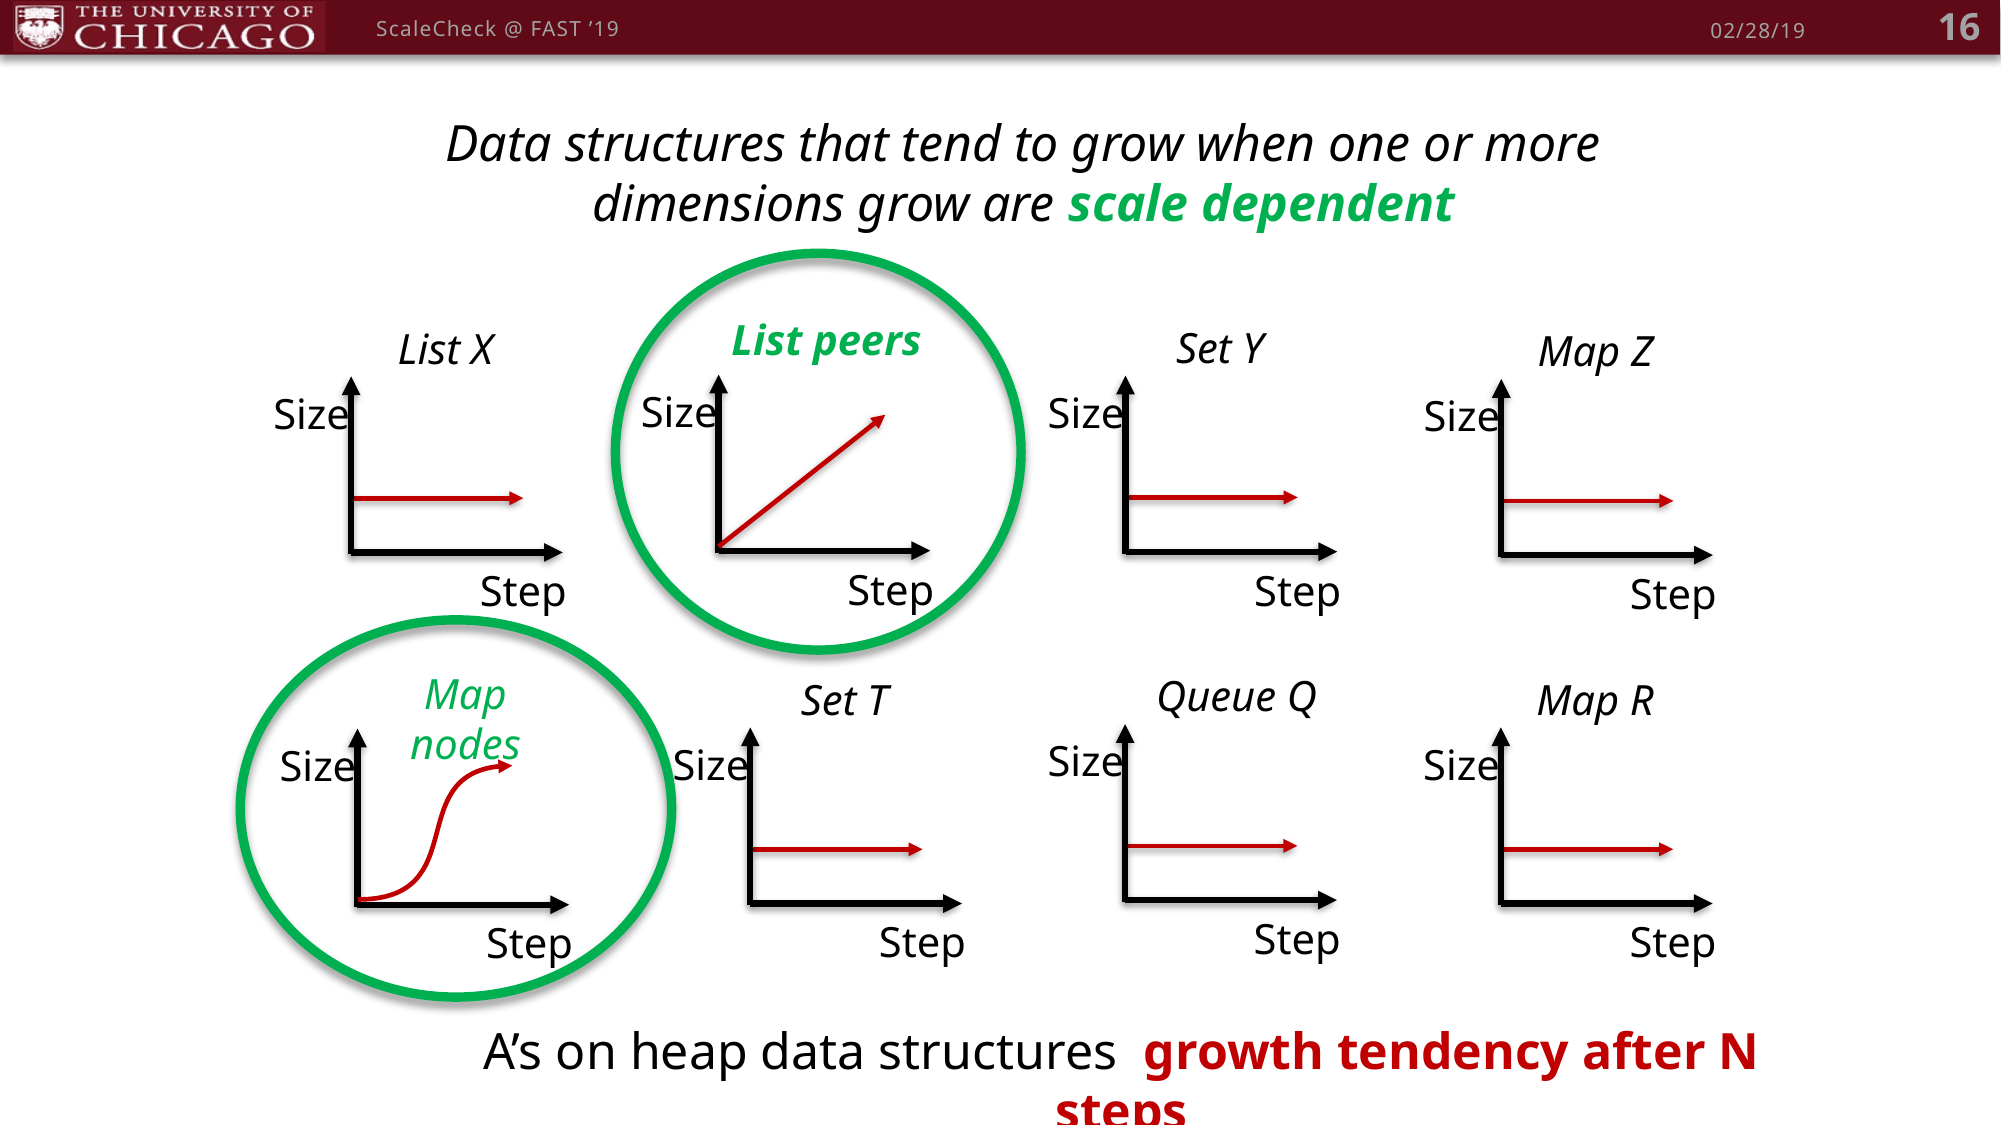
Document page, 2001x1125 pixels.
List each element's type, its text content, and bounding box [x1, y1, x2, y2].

text_box A’s on heap data structures growth tendency after N steps [422, 1012, 1821, 1125]
picture [13, 0, 327, 52]
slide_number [1462, 7, 1820, 52]
text_box [321, 619, 673, 998]
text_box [679, 665, 963, 948]
footer ScaleCheck @ FAST ’19 [361, 7, 1075, 52]
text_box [280, 314, 564, 597]
text_box [614, 353, 641, 550]
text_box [647, 306, 940, 595]
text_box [286, 660, 579, 949]
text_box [1430, 665, 1713, 948]
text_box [1430, 317, 1714, 600]
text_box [1054, 314, 1338, 596]
text_box [679, 252, 1022, 651]
text_box [239, 698, 280, 919]
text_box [1054, 662, 1338, 945]
slide_number 16 [1820, 0, 1996, 59]
text_box Data structures that tend to grow when one or more dimensions grow are scale dependent [333, 103, 1714, 239]
